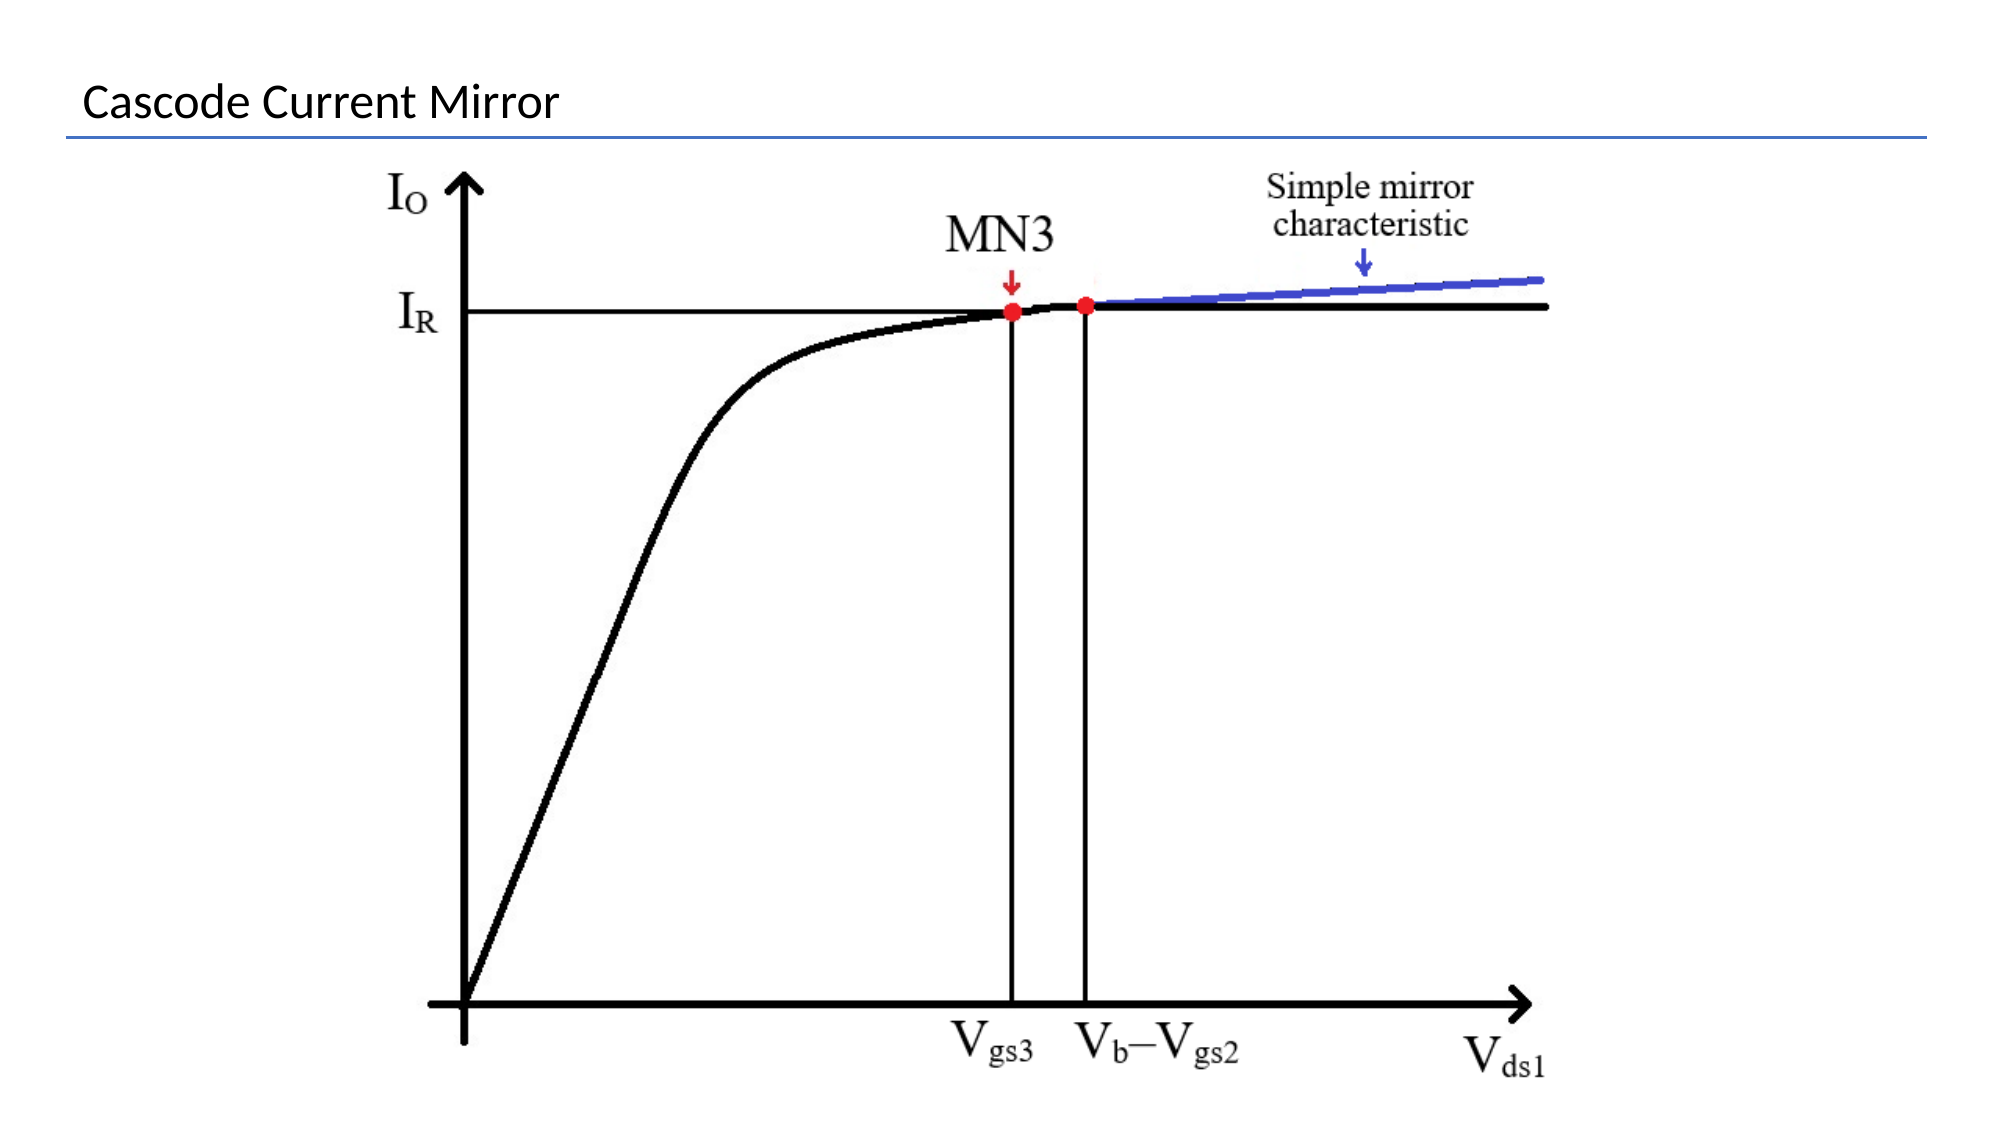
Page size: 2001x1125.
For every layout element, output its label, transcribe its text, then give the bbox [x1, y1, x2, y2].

picture [373, 161, 1565, 1082]
text_box Cascode Current Mirror [67, 61, 576, 137]
